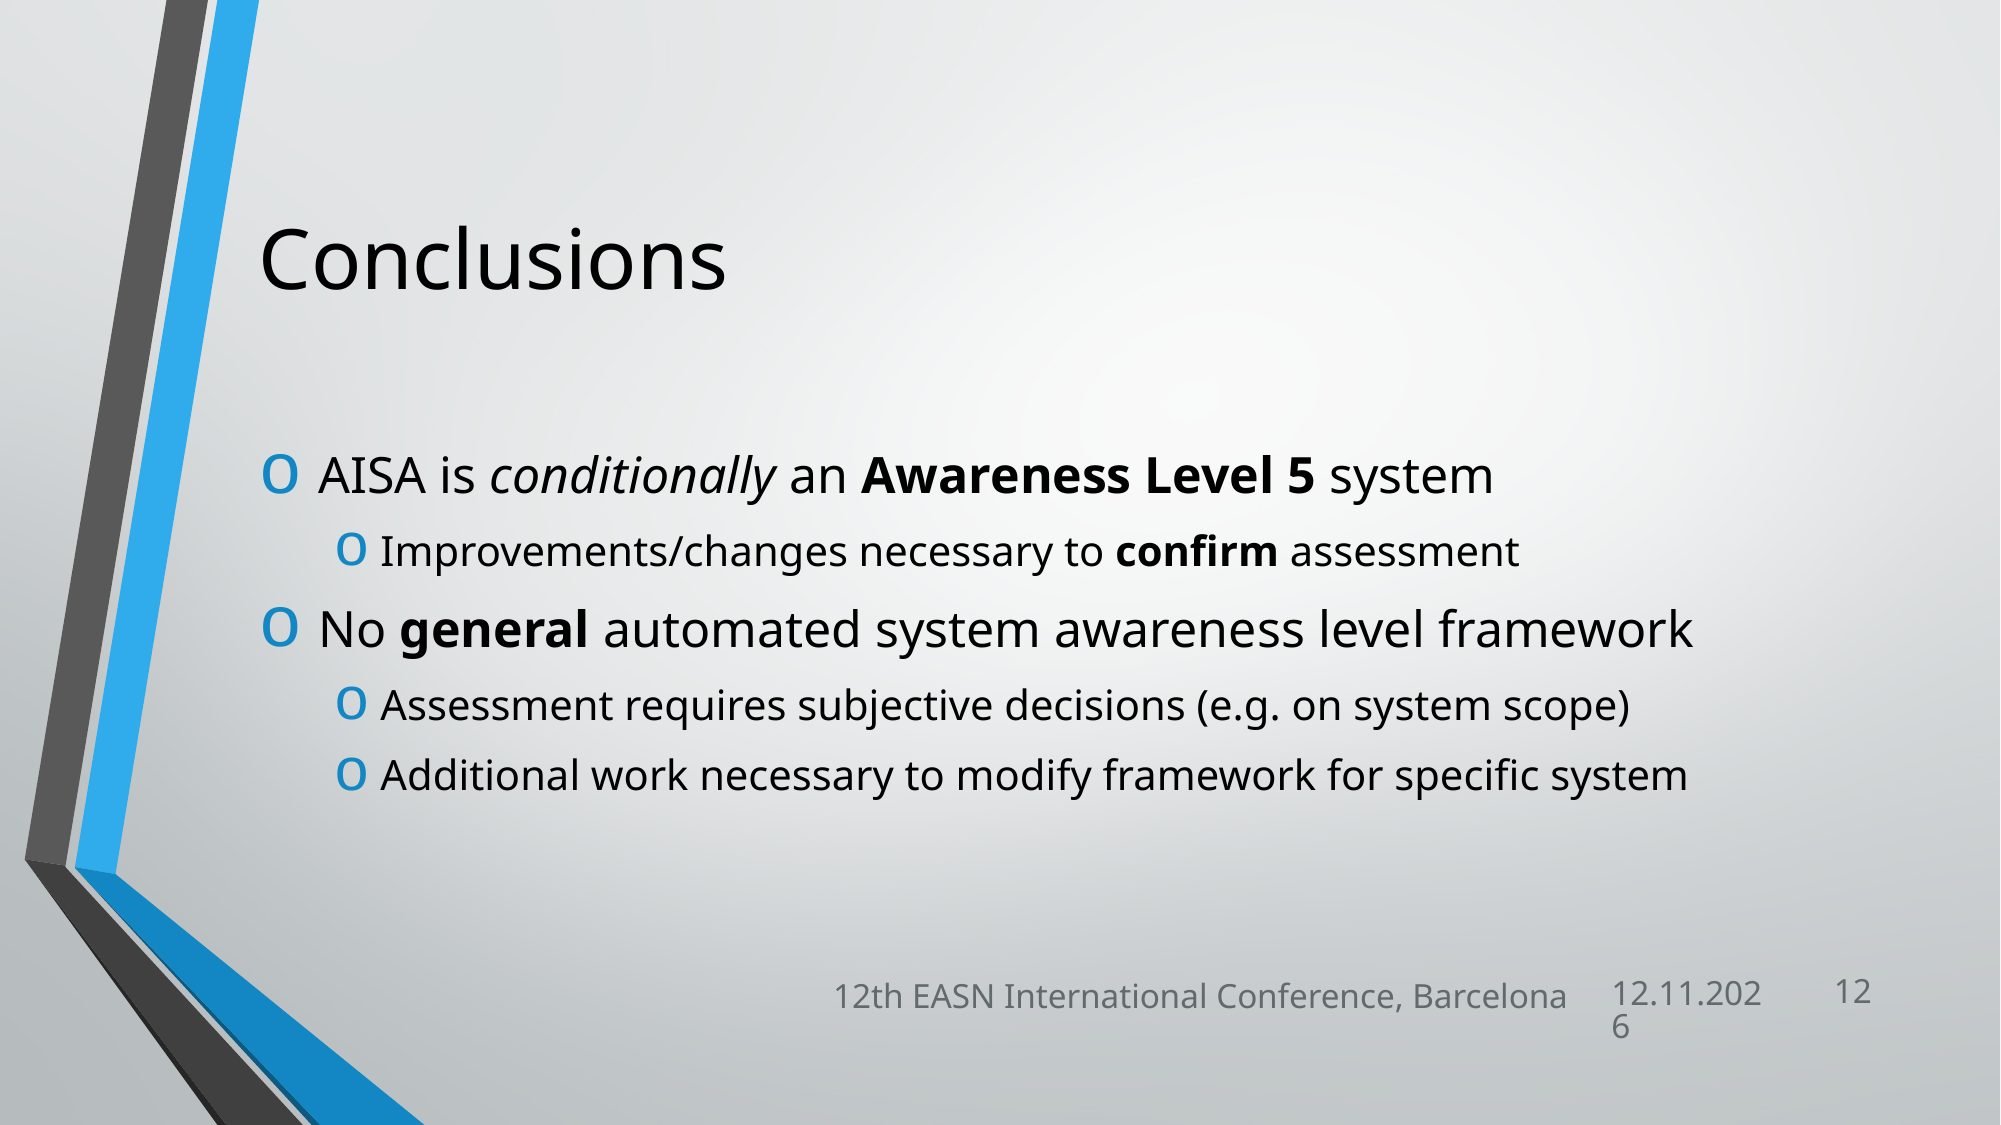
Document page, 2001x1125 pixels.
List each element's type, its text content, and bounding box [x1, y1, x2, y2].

footer 12th EASN International Conference, Barcelona [421, 965, 1584, 1025]
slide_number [1596, 965, 1784, 1025]
list AISA is conditionally an Awareness Level 5 system Improvements/changes necessary to confirm assessment No general automated system awareness level framework Assessment requires subjective decisions (e.g. on system scope) Additional work necessary to modify framework for specific system [243, 365, 1887, 878]
slide_number 12 [1796, 962, 1887, 1023]
title Conclusions [243, 112, 1887, 365]
